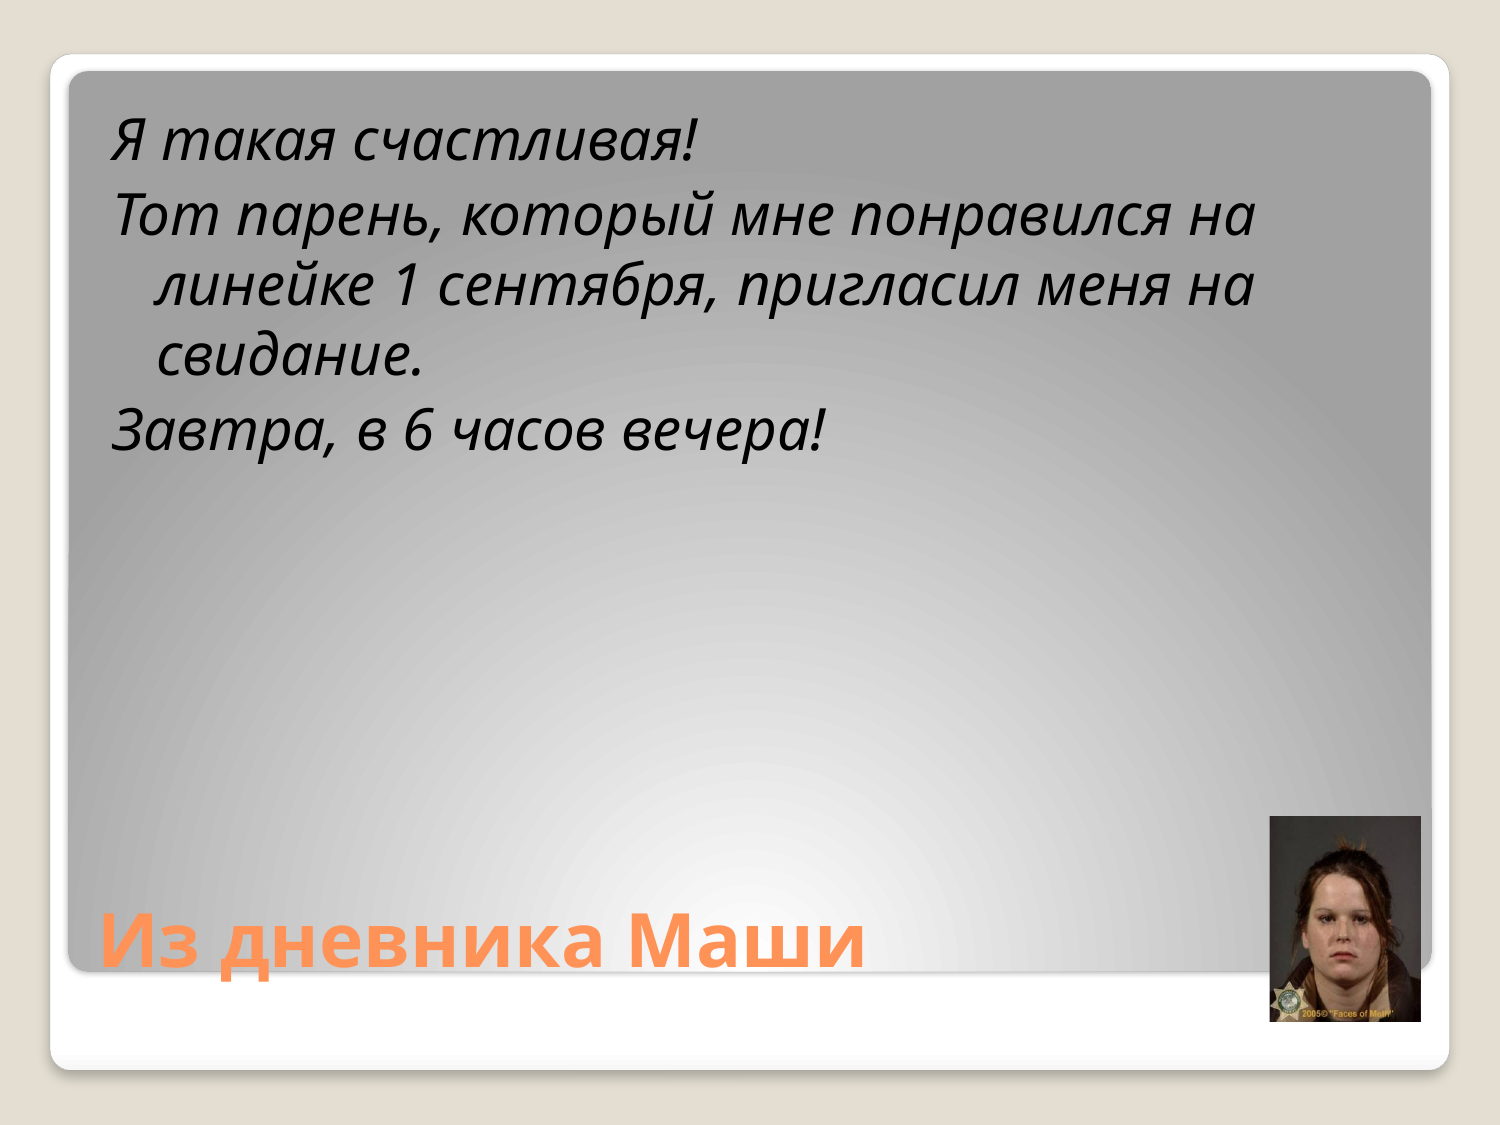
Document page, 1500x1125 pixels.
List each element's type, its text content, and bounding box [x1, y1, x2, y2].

title Из дневника Маши [82, 817, 1264, 990]
picture [1269, 810, 1422, 1022]
list Я такая счастливая! Тот парень, который мне понравился на линейке 1 сентября, пригласил меня на свидание. Завтра, в 6 часов вечера! [82, 86, 1425, 774]
